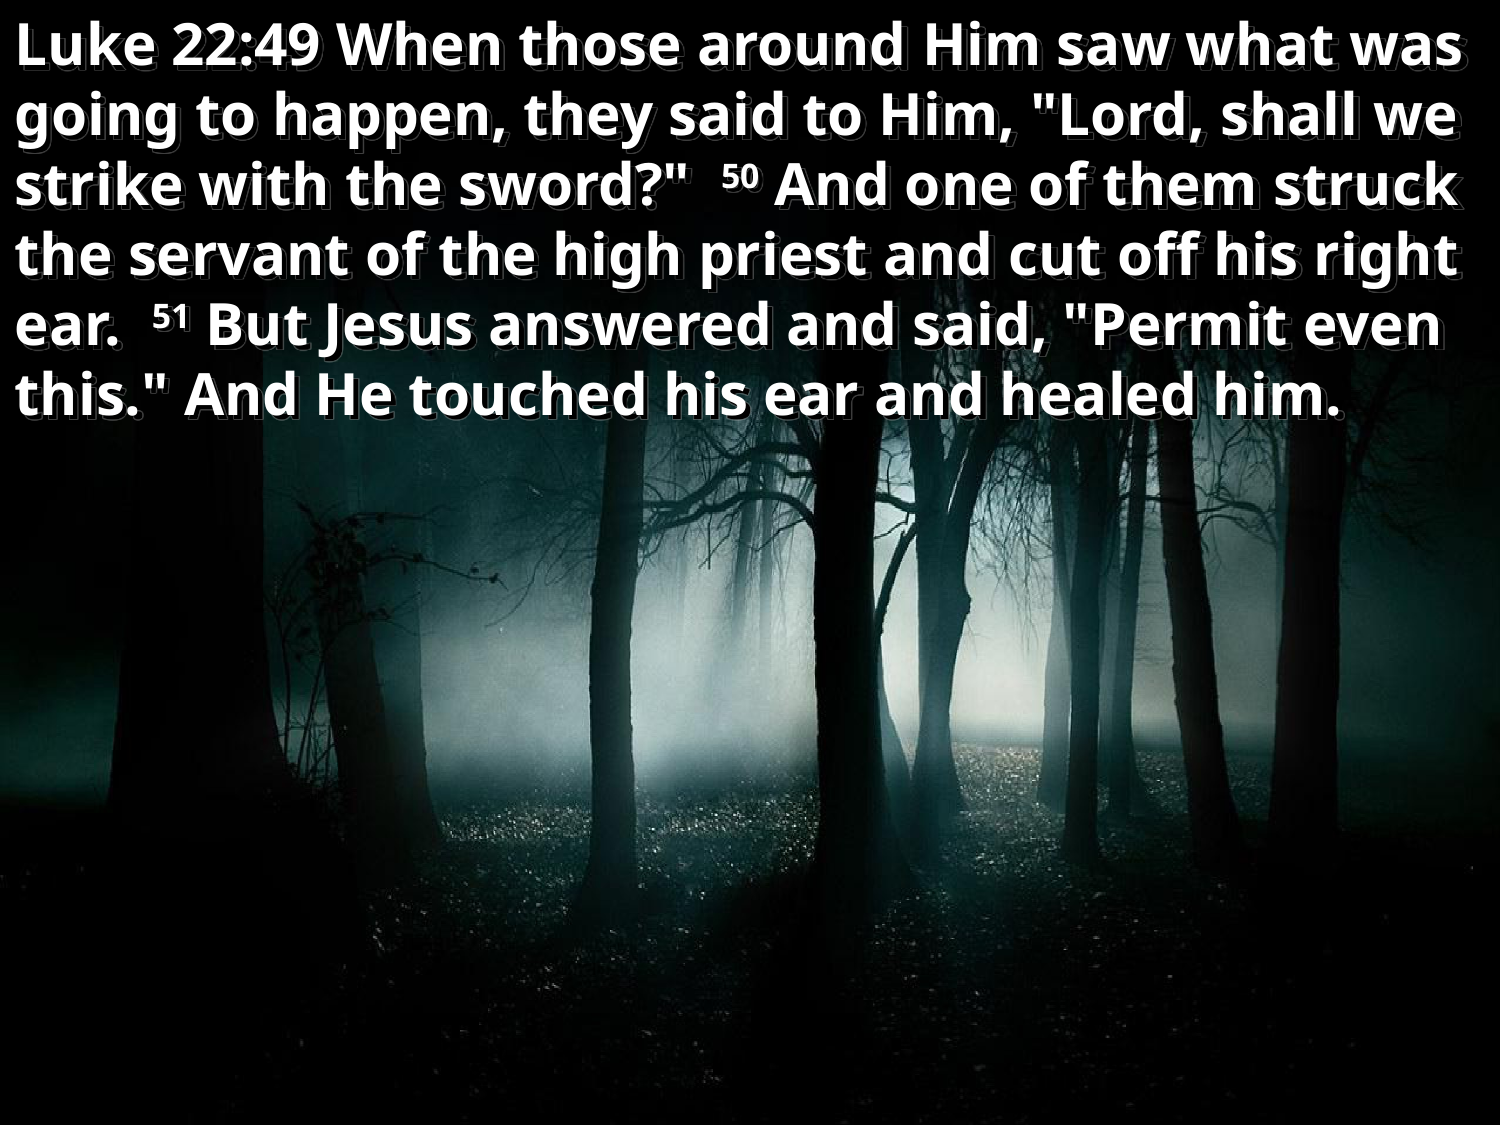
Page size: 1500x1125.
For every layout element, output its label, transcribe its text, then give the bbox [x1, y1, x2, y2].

text_box Luke 22:49 When those around Him saw what was going to happen, they said to Him, "Lord, shall we strike with the sword?" 50 And one of them struck the servant of the high priest and cut off his right ear. 51 But Jesus answered and said, "Permit even this." And He touched his ear and healed him. [0, 0, 1500, 435]
picture [0, 435, 1500, 1125]
